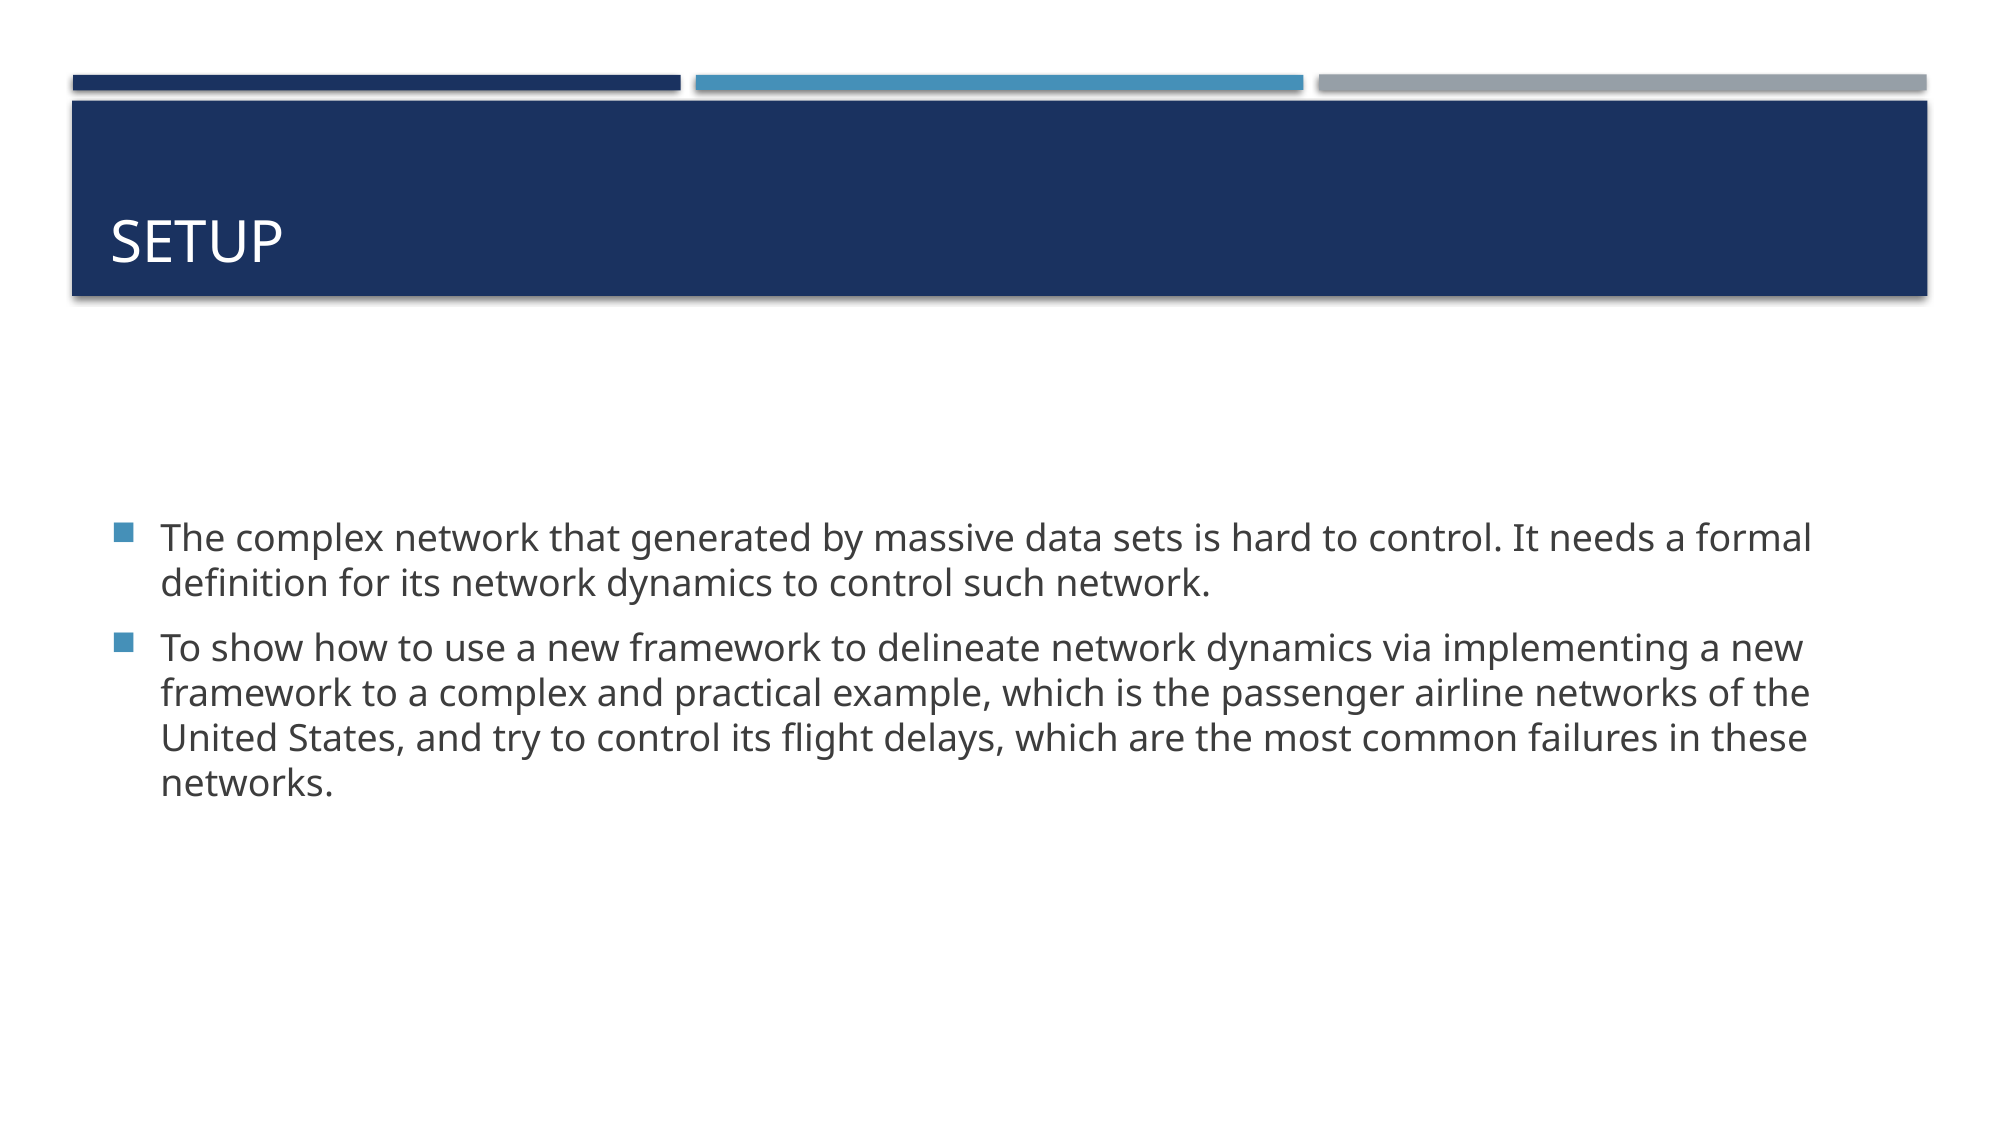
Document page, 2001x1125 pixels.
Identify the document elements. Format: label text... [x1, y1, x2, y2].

title setup [95, 115, 1905, 282]
list The complex network that generated by massive data sets is hard to control. It needs a formal definition for its network dynamics to control such network. To show how to use a new framework to delineate network dynamics via implementing a new framework to a complex and practical example, which is the passenger airline networks of the United States, and try to control its flight delays, which are the most common failures in these networks. [95, 357, 1905, 962]
